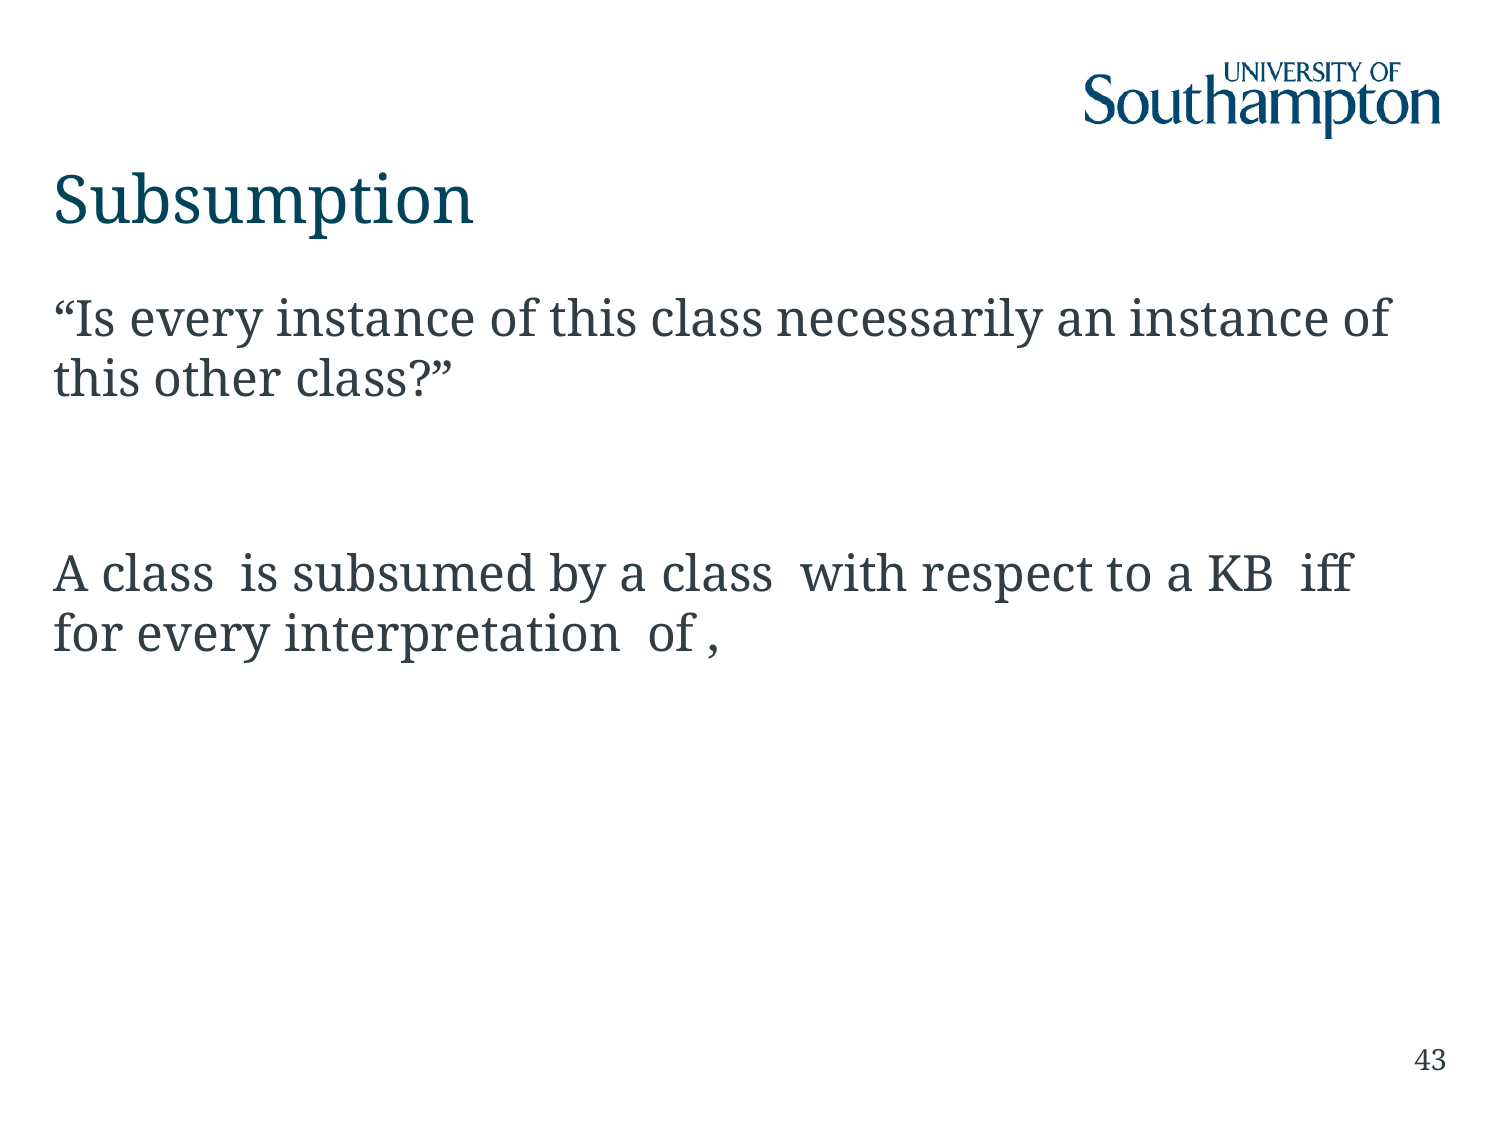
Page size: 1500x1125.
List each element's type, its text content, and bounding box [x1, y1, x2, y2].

title Subsumption [52, 148, 1448, 256]
picture [1085, 62, 1440, 139]
slide_number 43 [1328, 1033, 1448, 1083]
